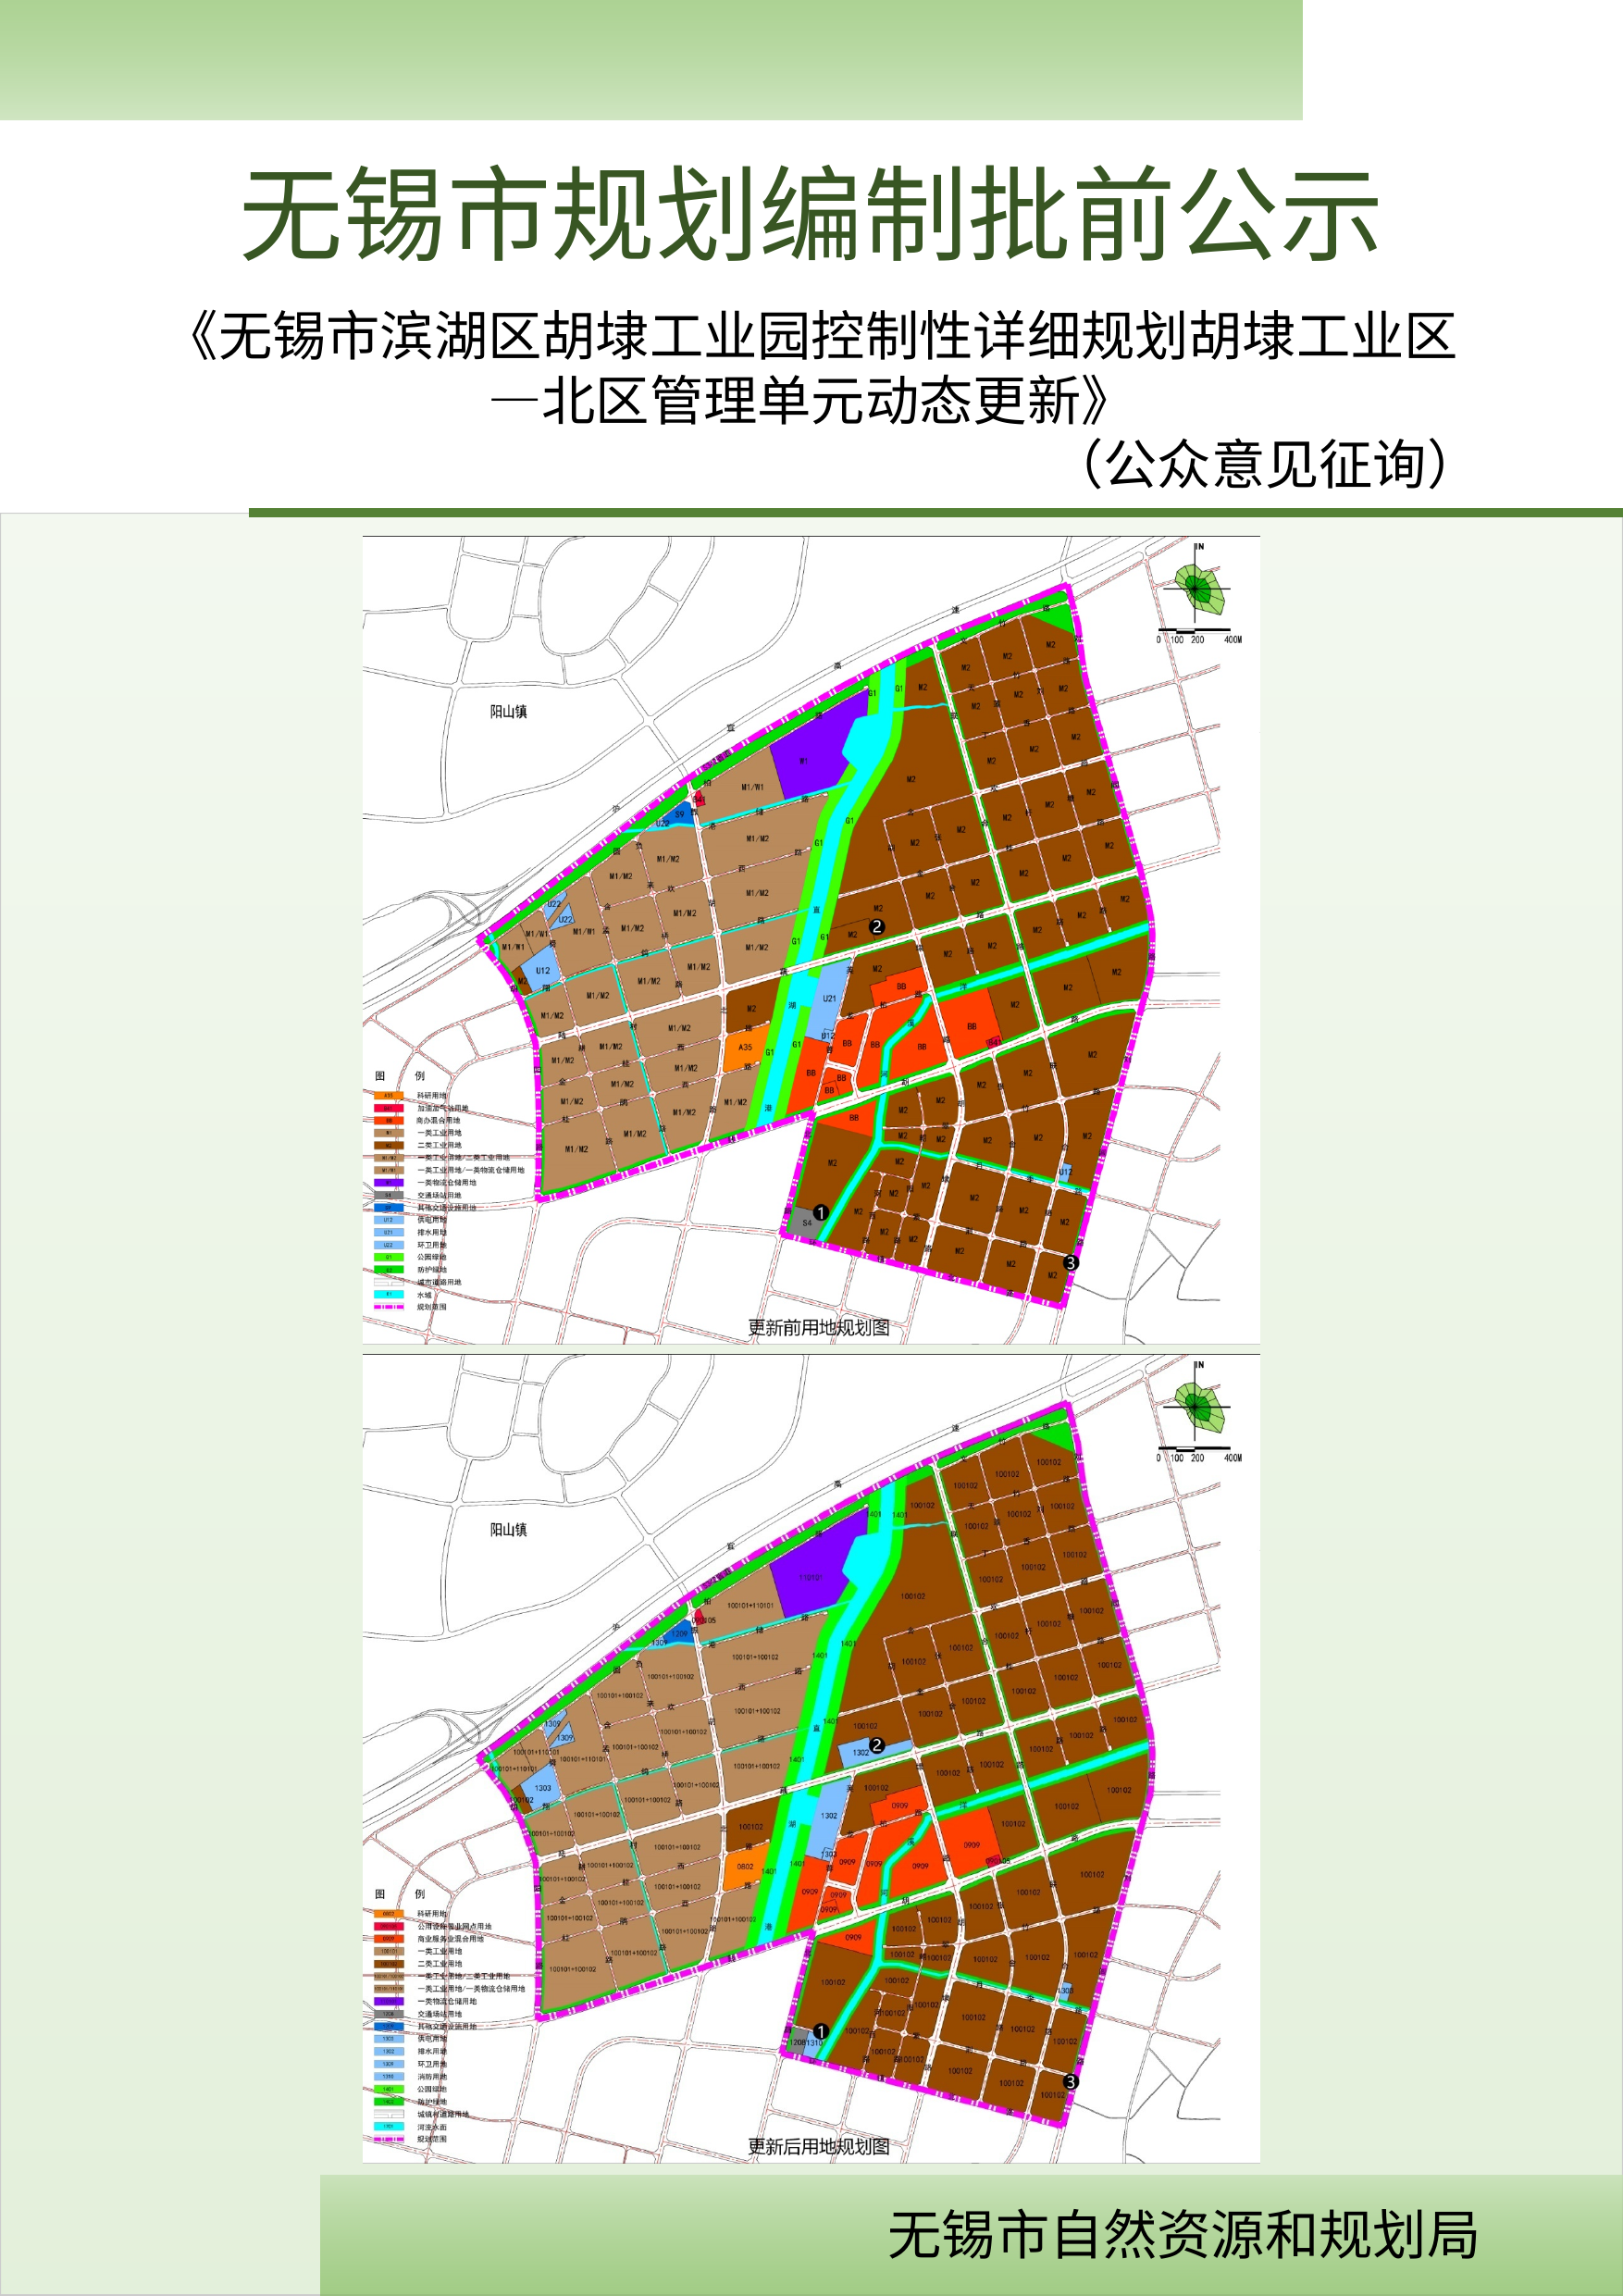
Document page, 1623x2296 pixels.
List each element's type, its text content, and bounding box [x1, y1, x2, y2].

picture [363, 536, 1260, 1346]
text_box 《无锡市滨湖区胡埭工业园控制性详细规划胡埭工业区—北区管理单元动态更新》 （公众意见征询） [128, 294, 1495, 503]
picture [363, 1354, 1260, 2164]
